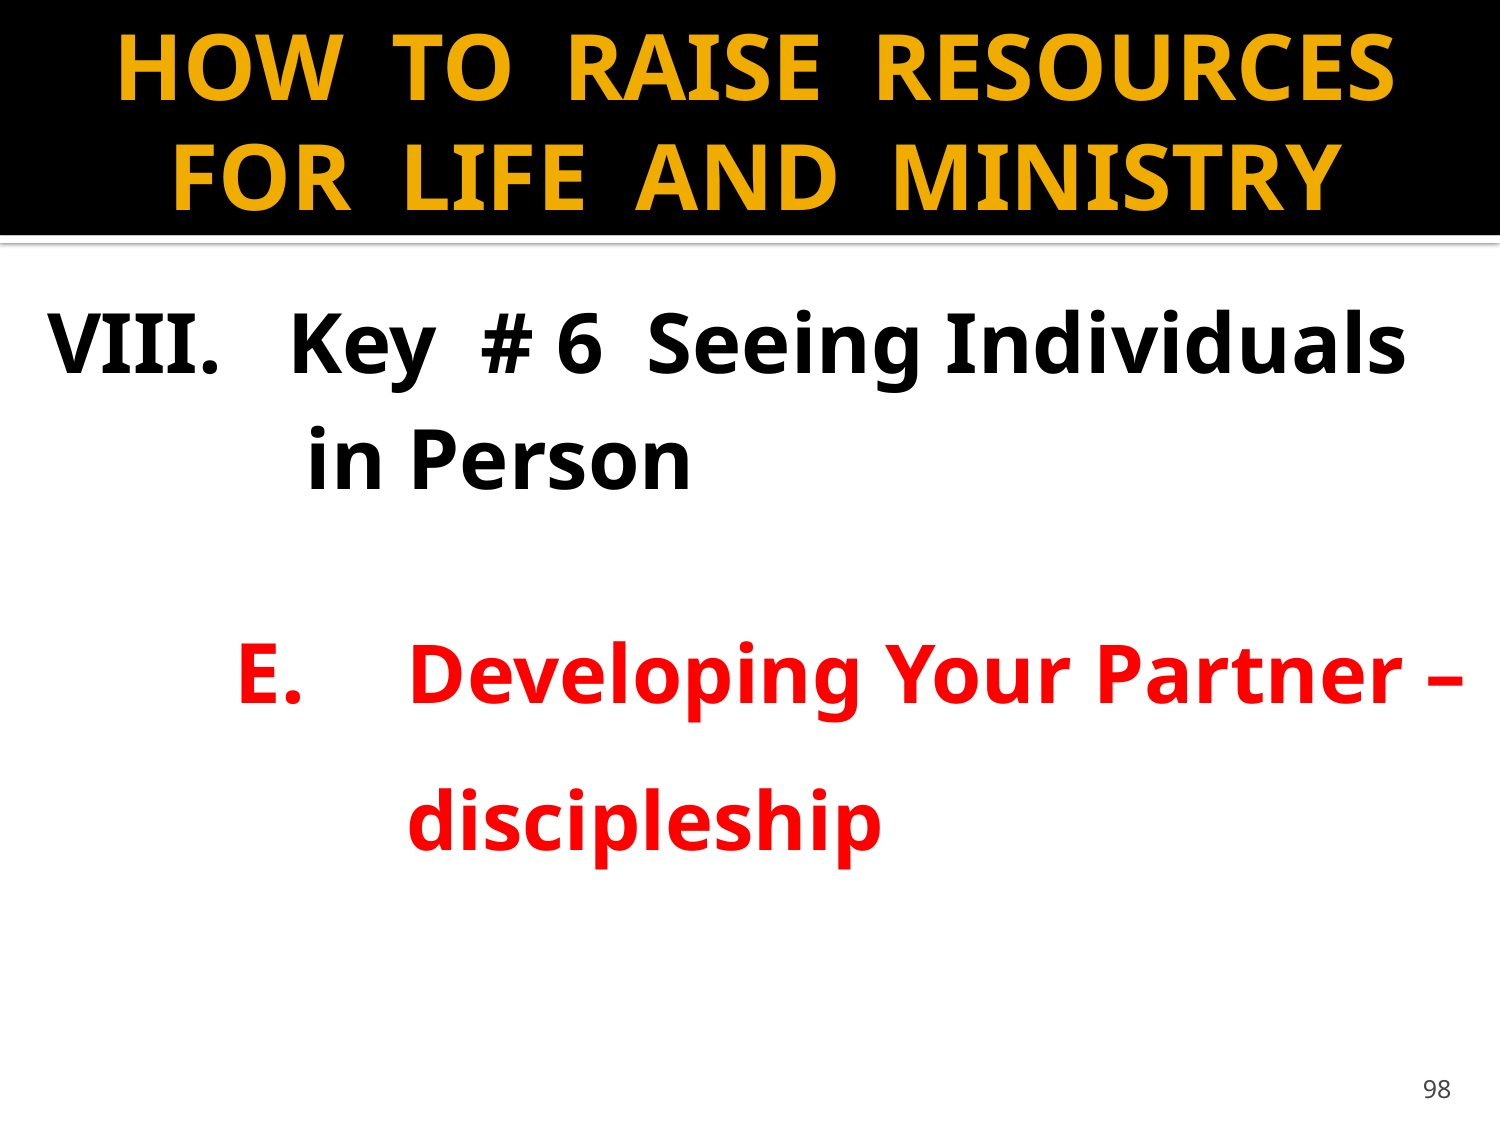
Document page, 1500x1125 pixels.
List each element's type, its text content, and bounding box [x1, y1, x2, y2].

list VIII. Key # 6 Seeing Individuals in Person E. Developing Your Partner – discipleship [0, 274, 1500, 1125]
slide_number 98 [1345, 1062, 1467, 1108]
title HOW TO RAISE RESOURCES FOR LIFE AND MINISTRY [66, 12, 1438, 225]
